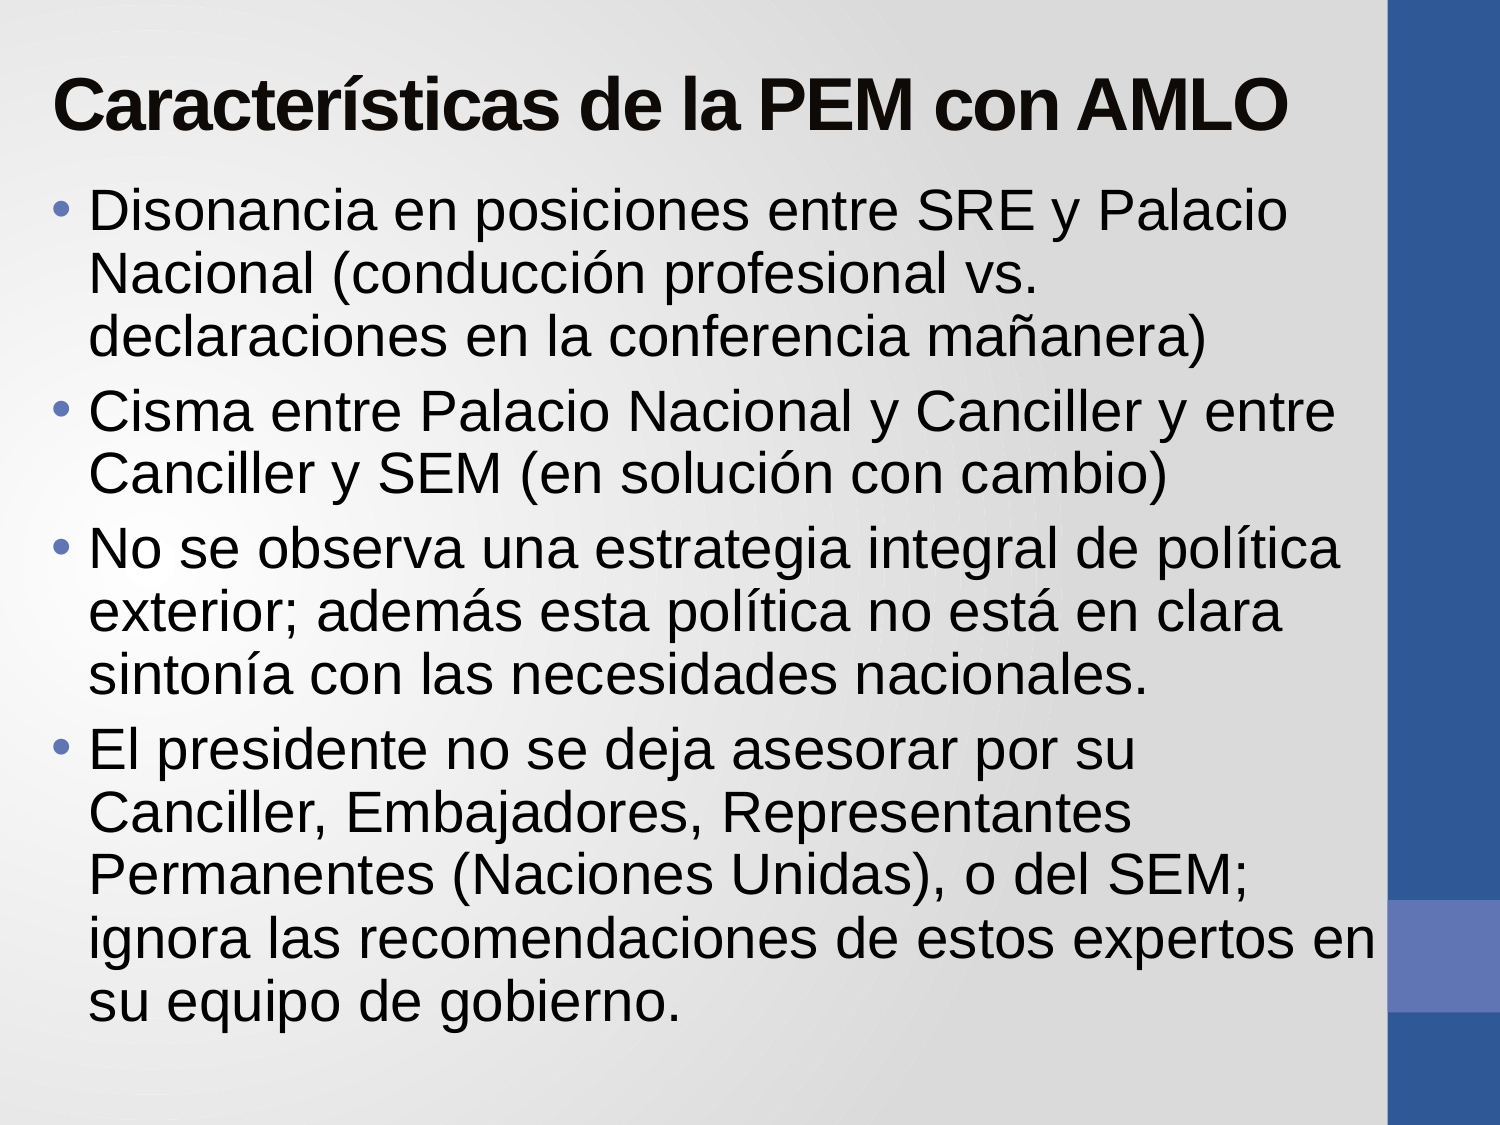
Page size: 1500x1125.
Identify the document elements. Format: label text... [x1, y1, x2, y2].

title Características de la PEM con AMLO [37, 45, 1341, 157]
list Disonancia en posiciones entre SRE y Palacio Nacional (conducción profesional vs. declaraciones en la conferencia mañanera) Cisma entre Palacio Nacional y Canciller y entre Canciller y SEM (en solución con cambio) No se observa una estrategia integral de política exterior; además esta política no está en clara sintonía con las necesidades nacionales. El presidente no se deja asesorar por su Canciller, Embajadores, Representantes Permanentes (Naciones Unidas), o del SEM; ignora las recomendaciones de estos expertos en su equipo de gobierno. [17, 172, 1400, 1080]
